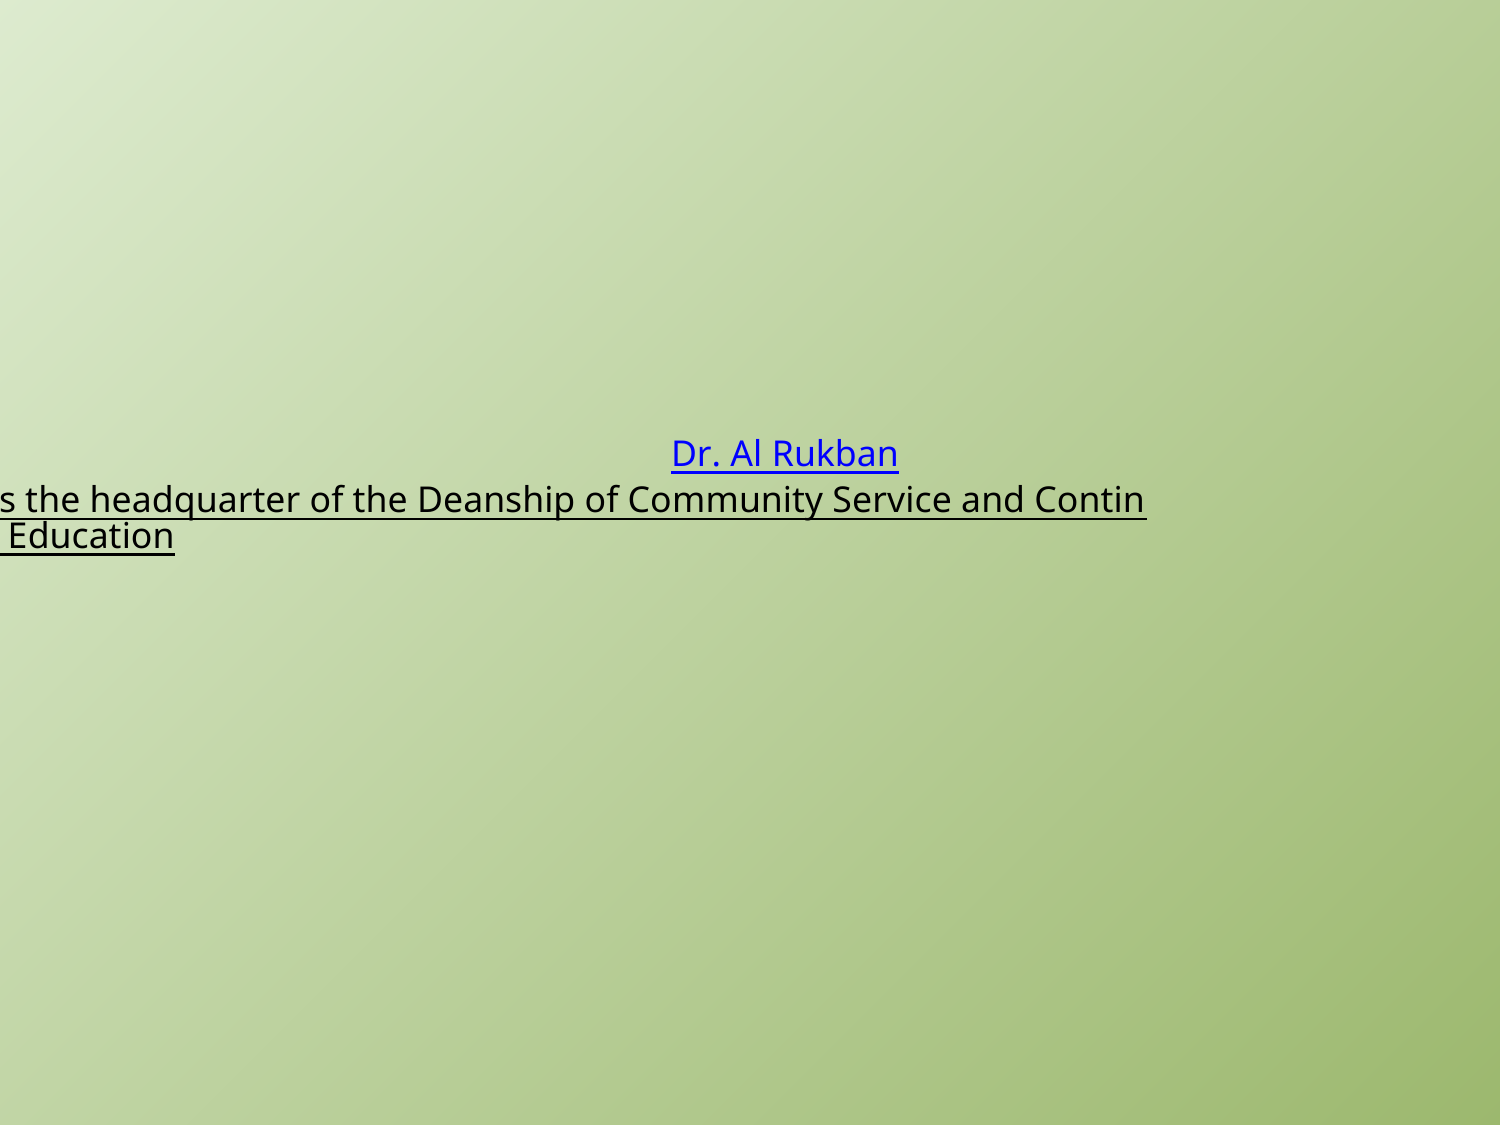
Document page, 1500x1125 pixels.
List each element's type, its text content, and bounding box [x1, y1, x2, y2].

text_box Dr. Al Rukban visits the headquarter of the Deanship of Community Service and Continuing Education [147, 420, 1423, 662]
